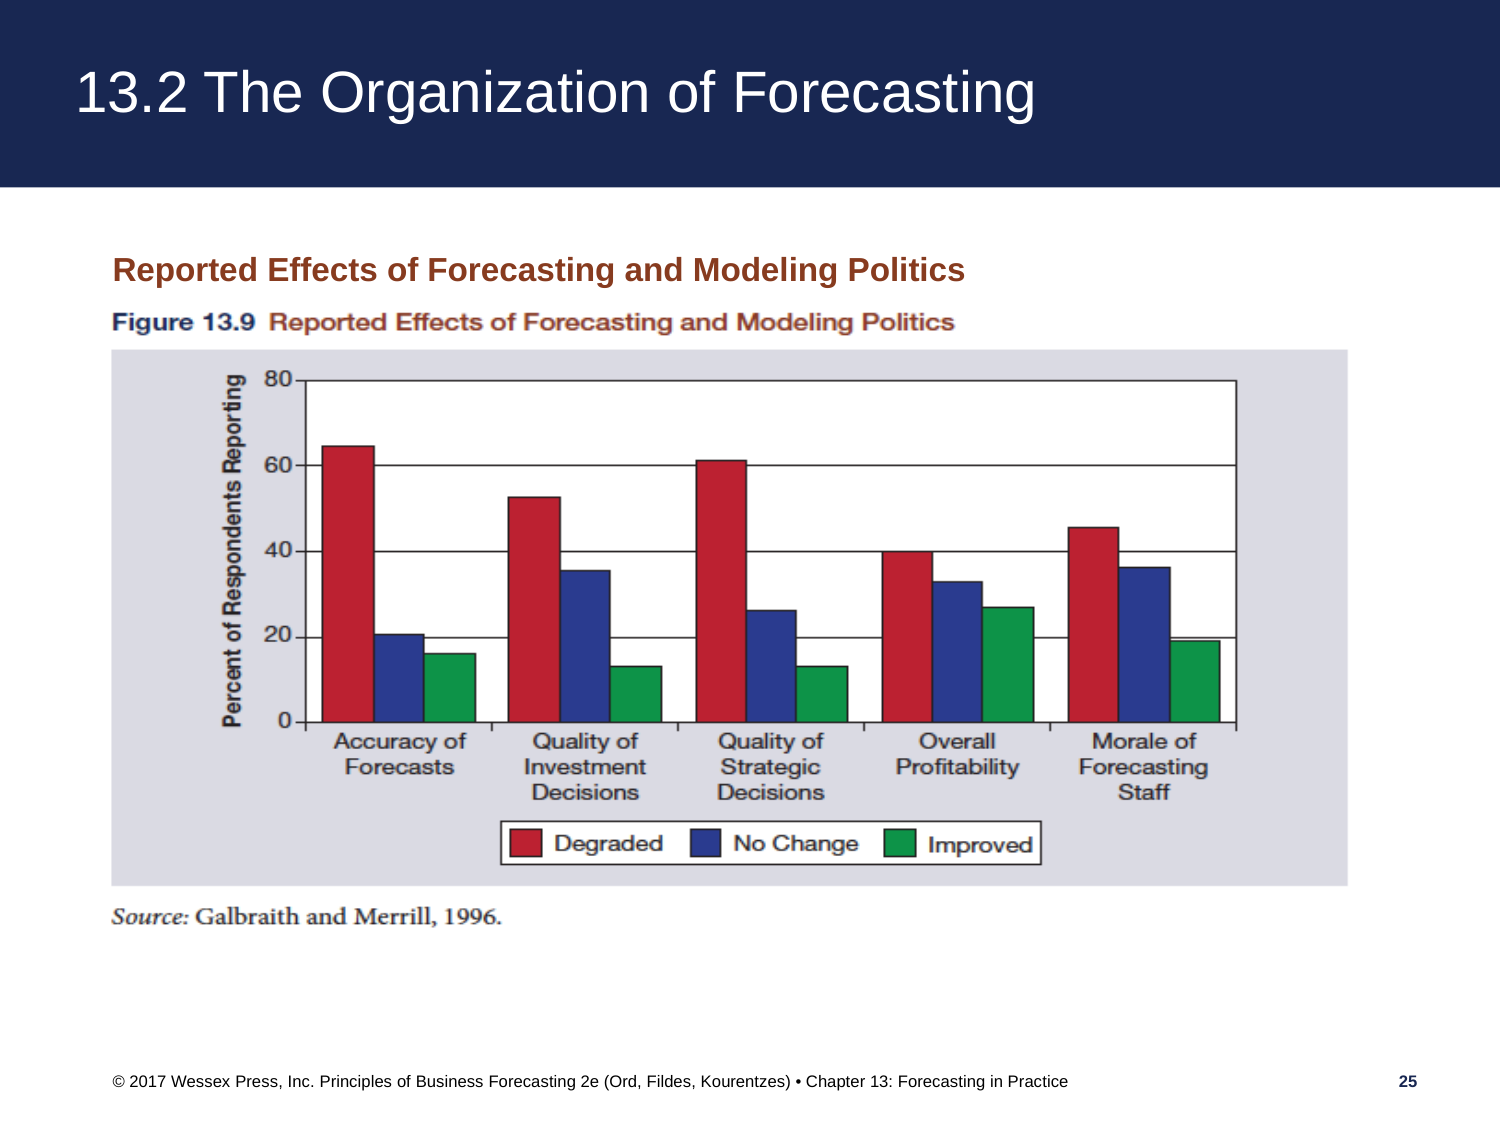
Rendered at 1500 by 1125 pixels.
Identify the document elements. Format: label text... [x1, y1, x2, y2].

picture [110, 310, 1350, 931]
slide_number 25 [1350, 1065, 1418, 1096]
list Reported Effects of Forecasting and Modeling Politics [112, 247, 1350, 299]
slide_number © 2017 Wessex Press, Inc. Principles of Business Forecasting 2e (Ord, Fildes, Kourentzes) • Chapter 13: Forecasting in Practice [112, 1065, 1333, 1096]
title 13.2 The Organization of Forecasting [0, 0, 1500, 188]
